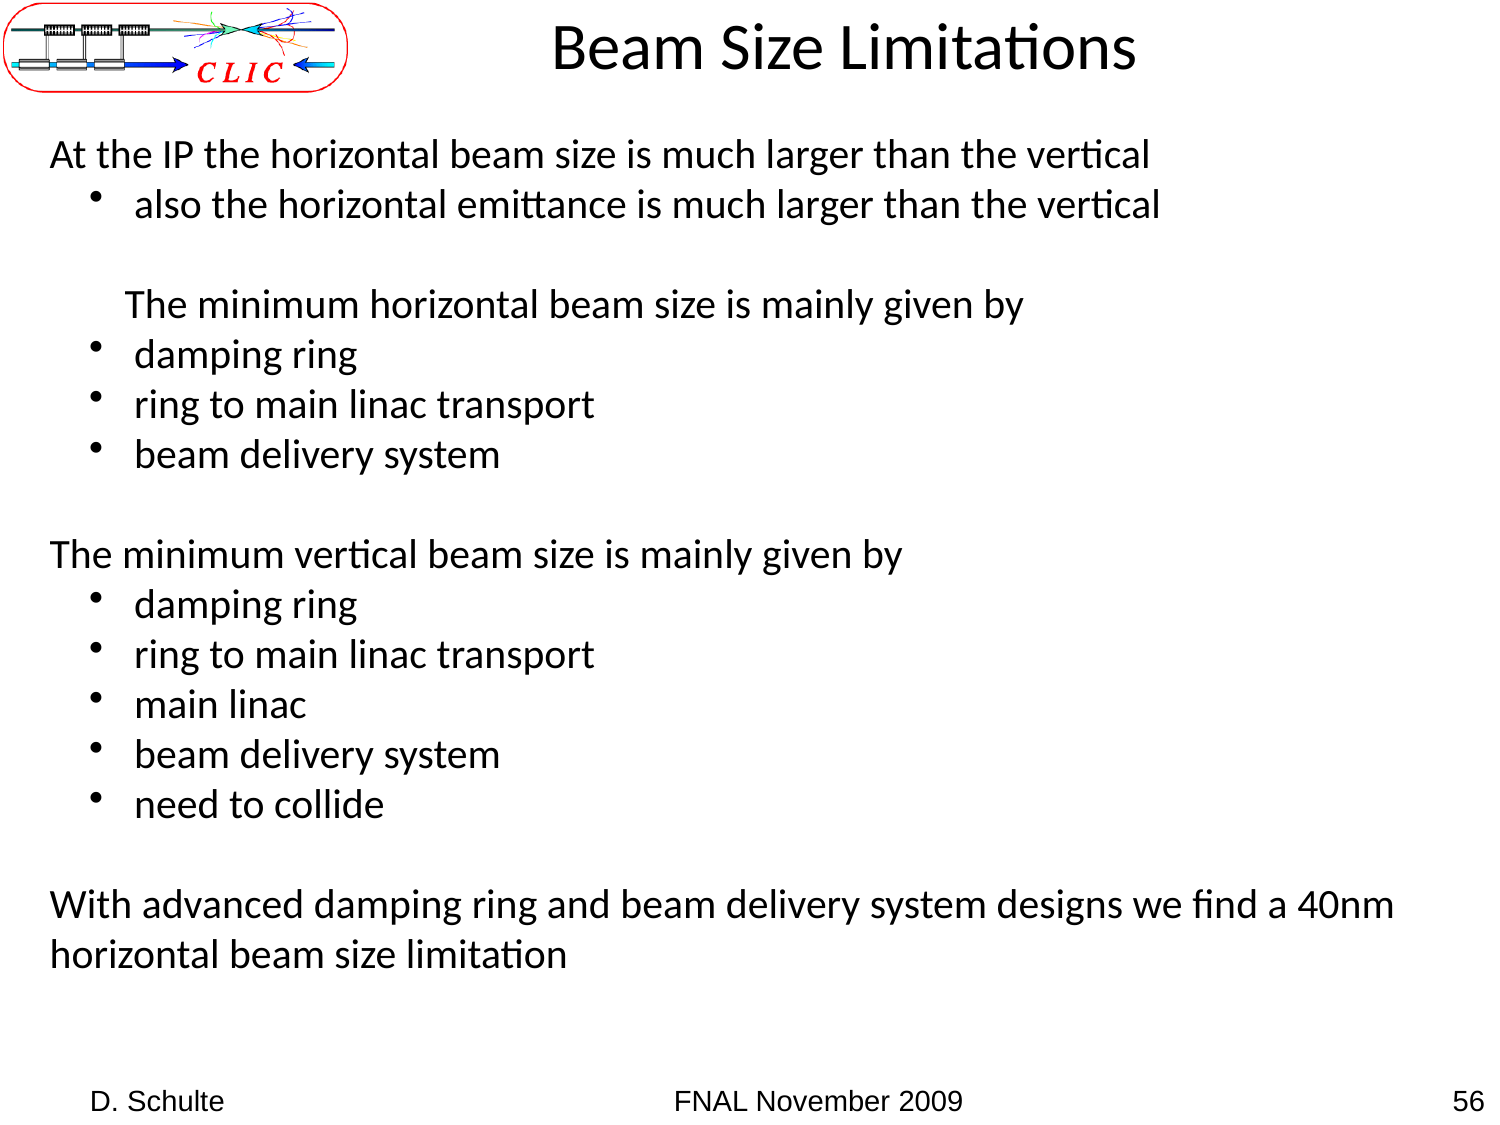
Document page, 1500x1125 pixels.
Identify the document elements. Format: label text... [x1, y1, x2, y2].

title Beam Size Limitations [188, 0, 1500, 86]
text_box At the IP the horizontal beam size is much larger than the vertical also the horizontal emittance is much larger than the vertical The minimum horizontal beam size is mainly given by damping ring ring to main linac transport beam delivery system The minimum vertical beam size is mainly given by damping ring ring to main linac transport main linac beam delivery system need to collide With advanced damping ring and beam delivery system designs we find a 40nm horizontal beam size limitation [34, 119, 1450, 985]
picture [0, 0, 350, 95]
text_box D. Schulte [75, 1074, 338, 1125]
text_box FNAL November 2009 [350, 1074, 1288, 1125]
text_box 56 [1400, 1074, 1500, 1125]
